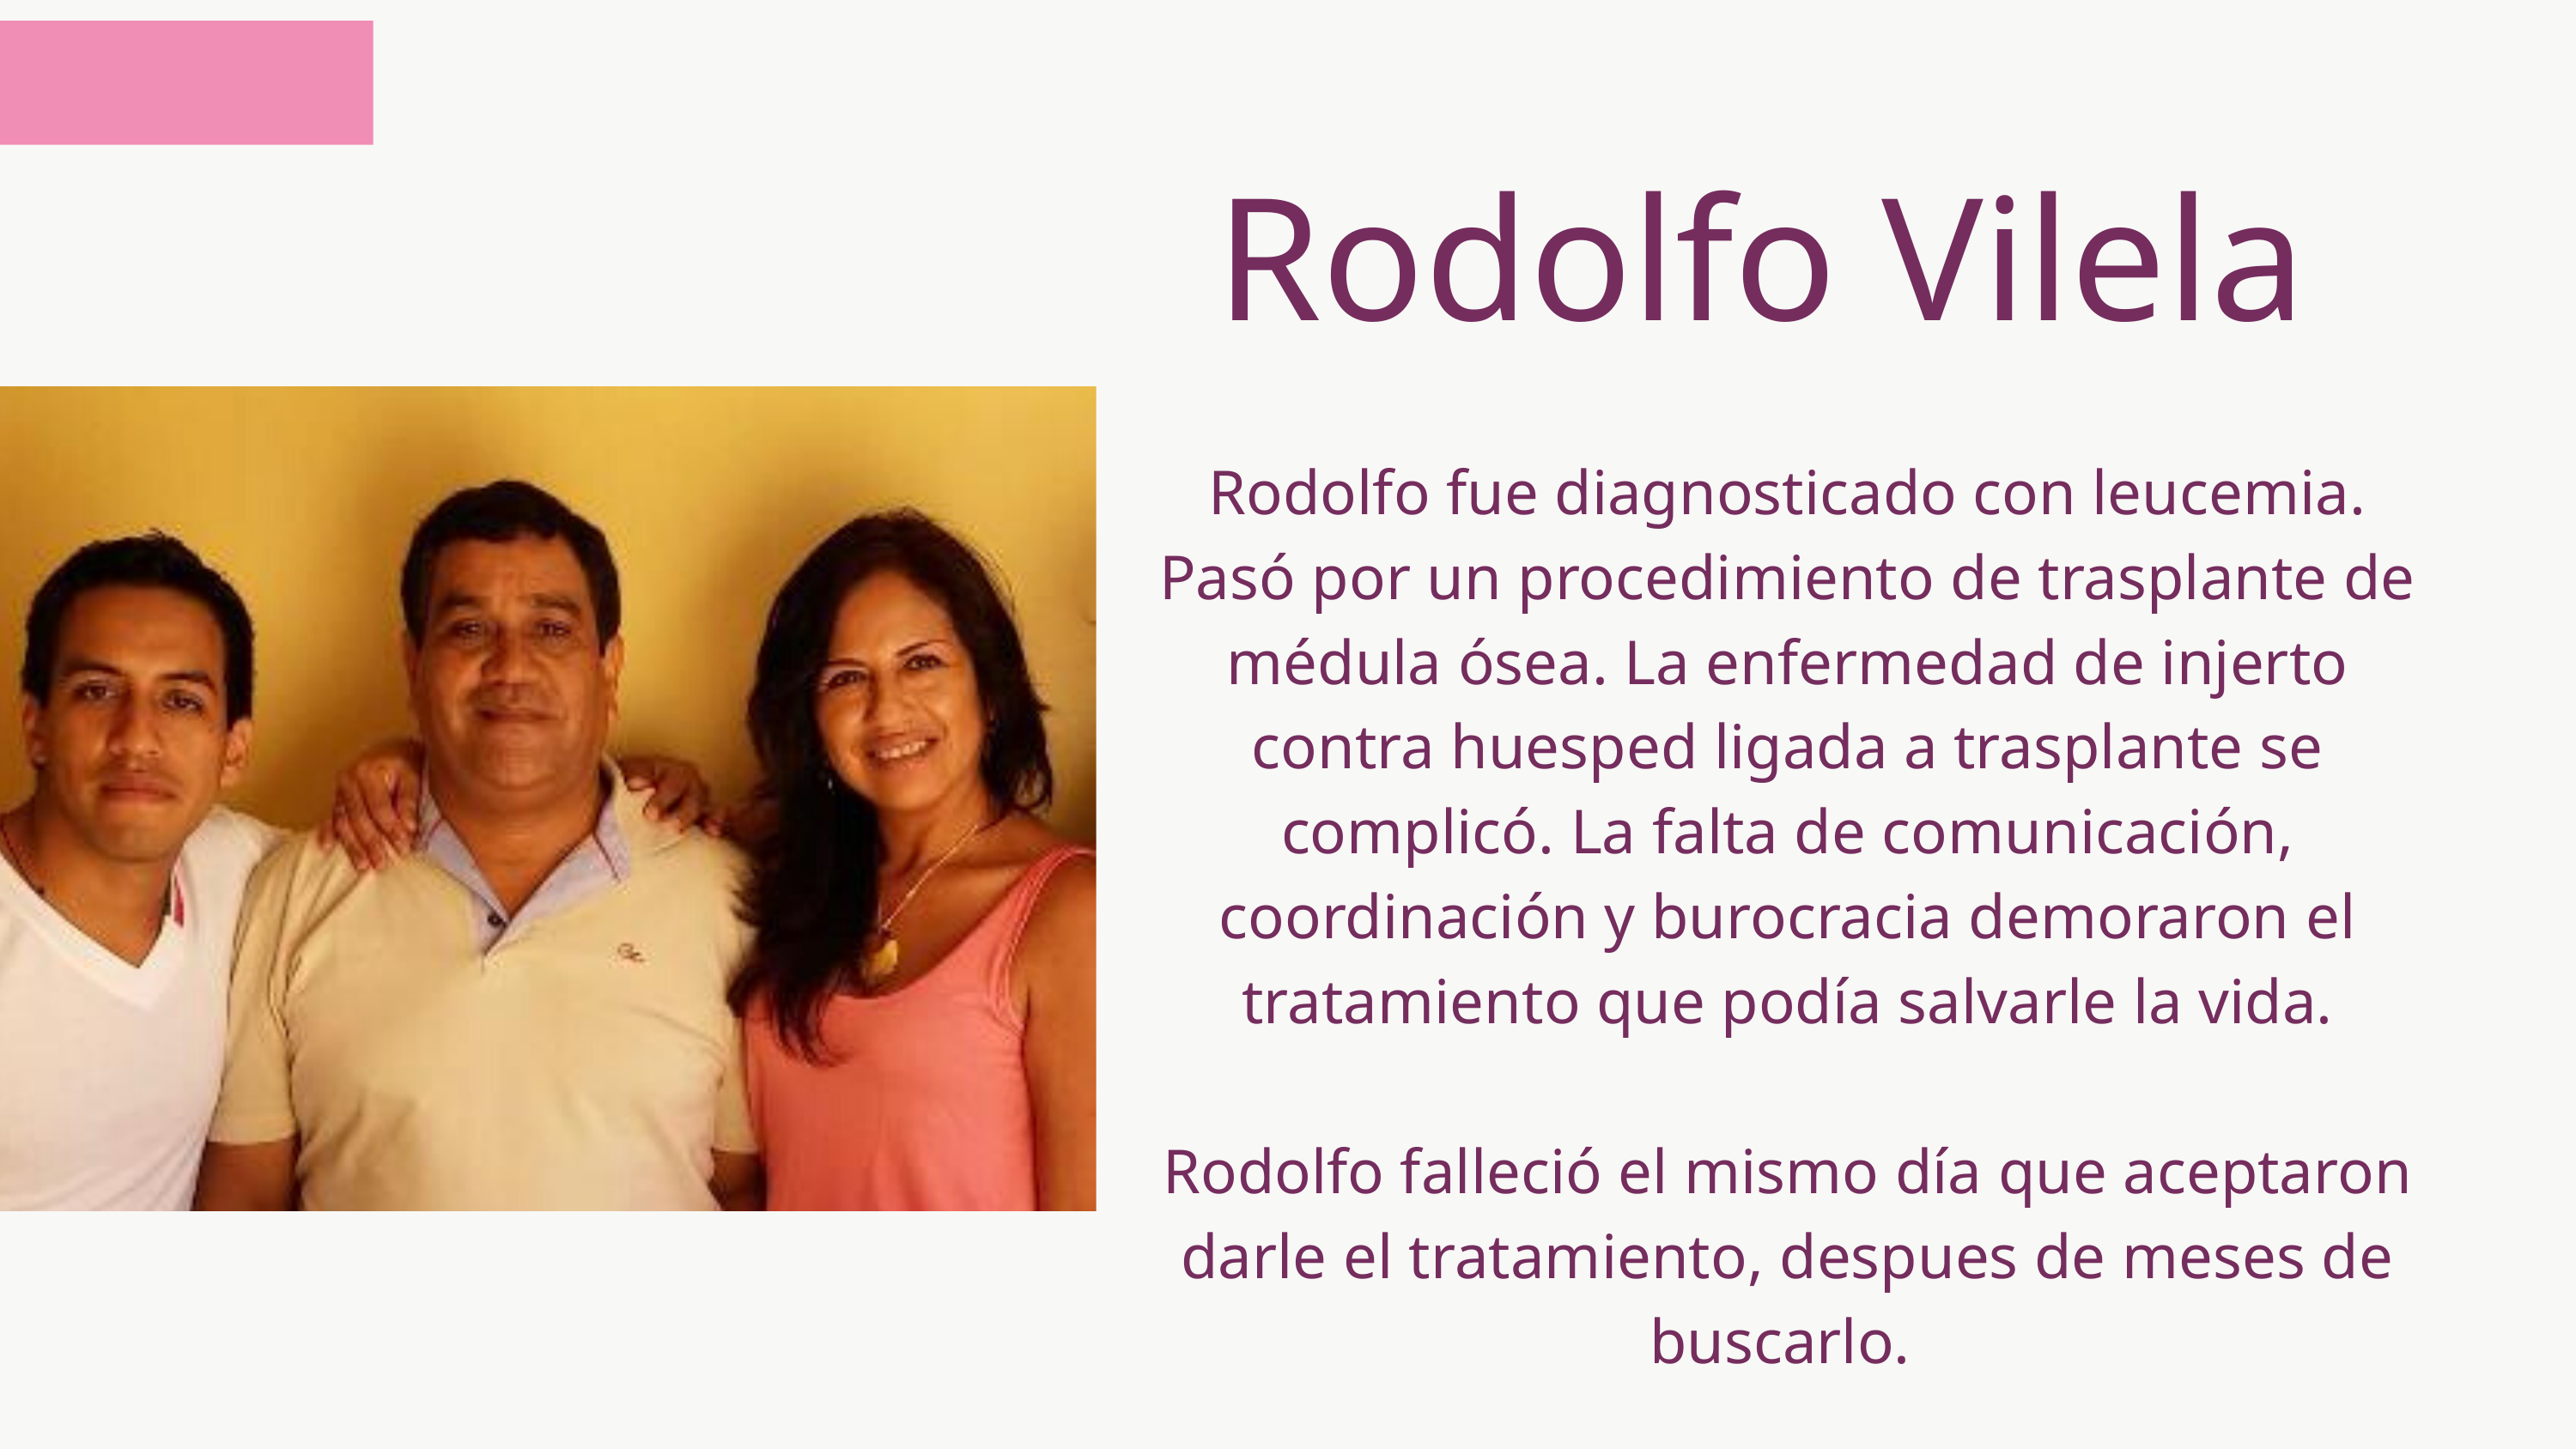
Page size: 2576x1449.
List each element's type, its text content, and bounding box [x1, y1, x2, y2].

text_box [1216, 150, 2360, 1051]
text_box Rodolfo fue diagnosticado con leucemia. Pasó por un procedimiento de trasplante de médula ósea. La enfermedad de injerto contra huesped ligada a trasplante se complicó. La falta de comunicación, coordinación y burocracia demoraron el tratamiento que podía salvarle la vida. Rodolfo falleció el mismo día que aceptaron darle el tratamiento, despues de meses de buscarlo. [1157, 441, 2419, 1376]
picture [0, 386, 1097, 1211]
text_box [0, 21, 374, 145]
